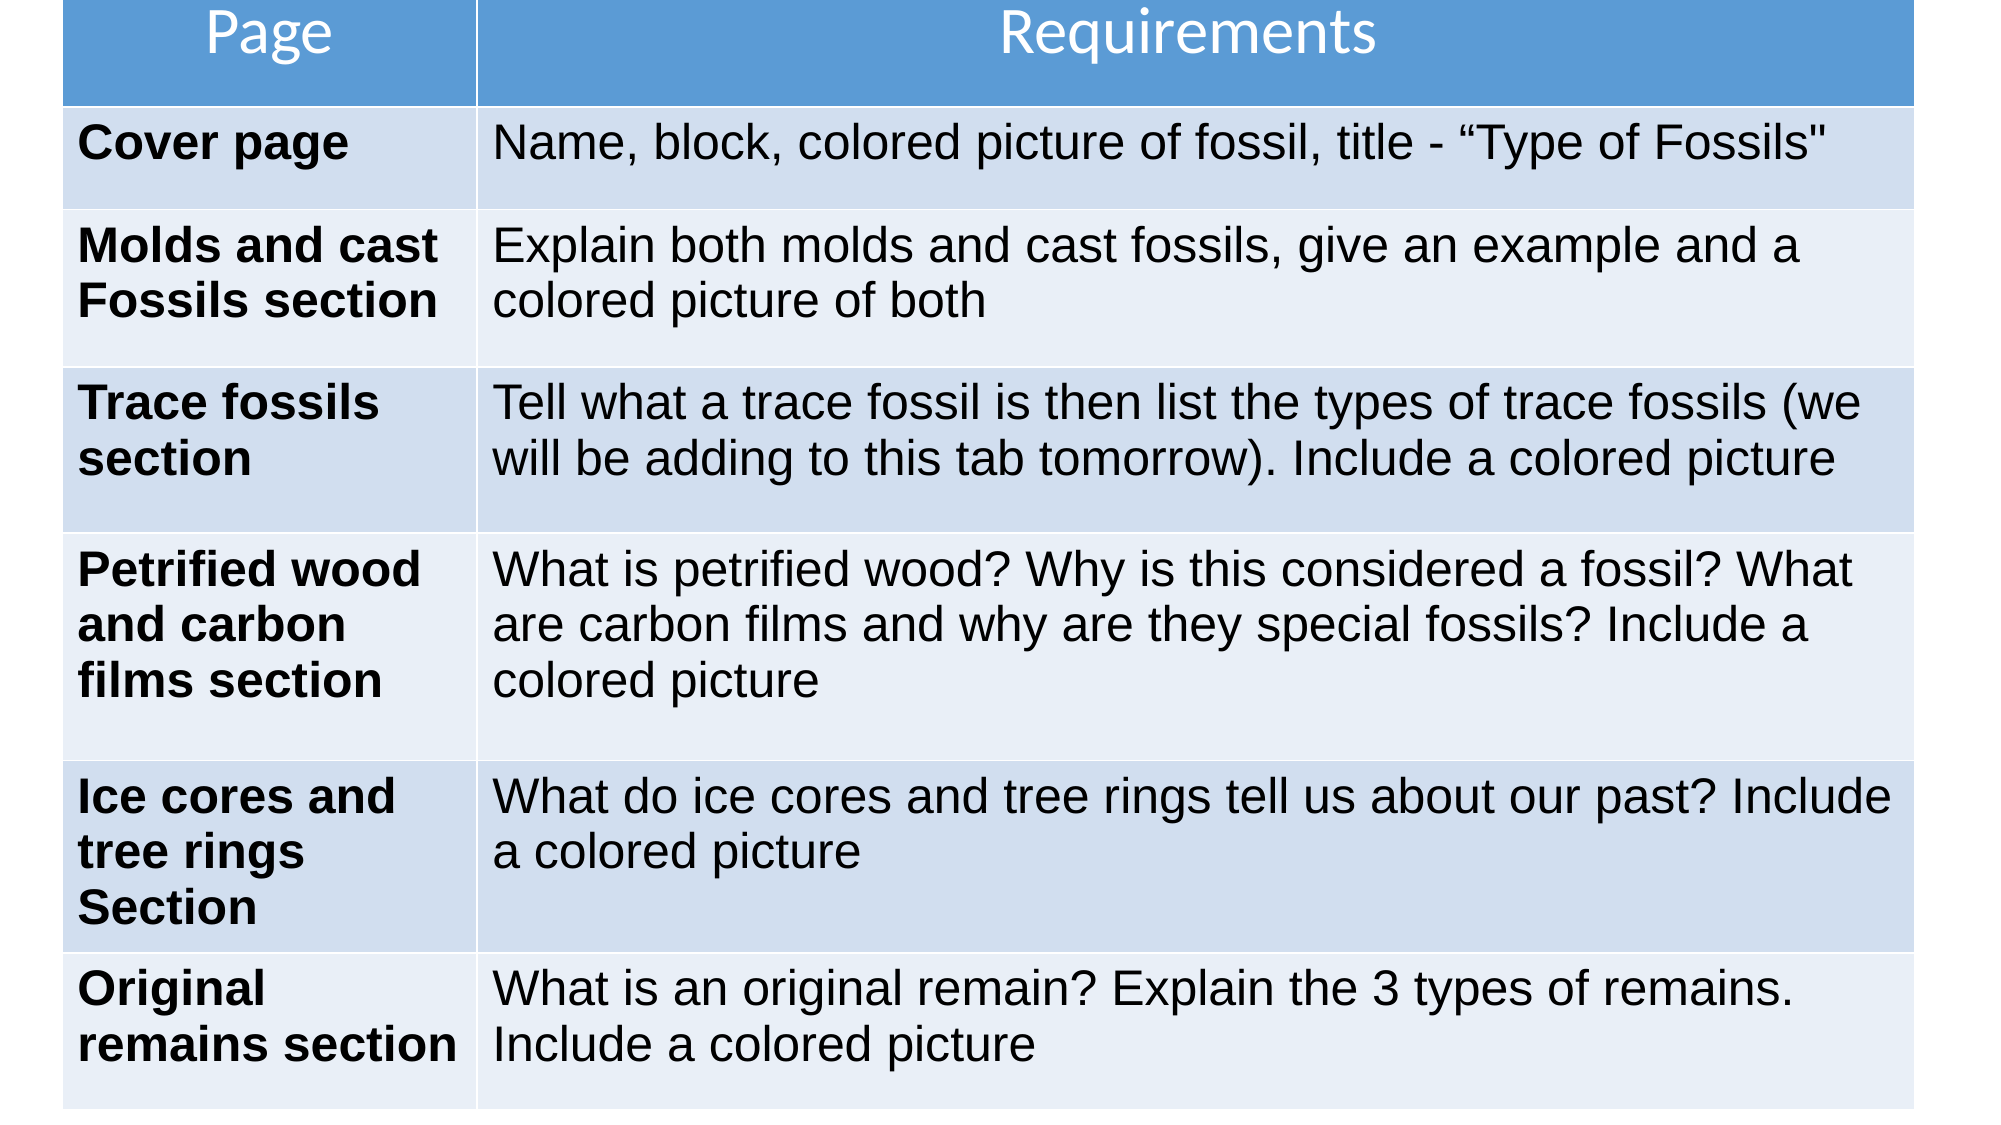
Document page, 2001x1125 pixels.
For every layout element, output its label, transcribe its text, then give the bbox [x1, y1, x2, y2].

table_cell What is petrified wood? Why is this considered a fossil? What are carbon films and why are they special fossils? Include a colored picture [478, 534, 1914, 760]
table_cell What do ice cores and tree rings tell us about our past? Include a colored picture [478, 761, 1914, 952]
table_cell Original remains section [63, 954, 476, 1109]
table_cell Name, block, colored picture of fossil, title - “Type of Fossils" [478, 108, 1914, 209]
table_cell Molds and cast Fossils section [63, 210, 476, 366]
table_cell Trace fossils section [63, 368, 476, 532]
table_cell What is an original remain? Explain the 3 types of remains. Include a colored picture [478, 954, 1914, 1109]
table_header Requirements [478, 0, 1914, 106]
table_cell Explain both molds and cast fossils, give an example and a colored picture of both [478, 210, 1914, 366]
table_header Page [63, 0, 476, 106]
table_cell Petrified wood and carbon films section [63, 534, 476, 760]
table_cell Cover page [63, 108, 476, 209]
table_cell Tell what a trace fossil is then list the types of trace fossils (we will be adding to this tab tomorrow). Include a colored picture [478, 368, 1914, 532]
table_cell Ice cores and tree rings Section [63, 761, 476, 952]
